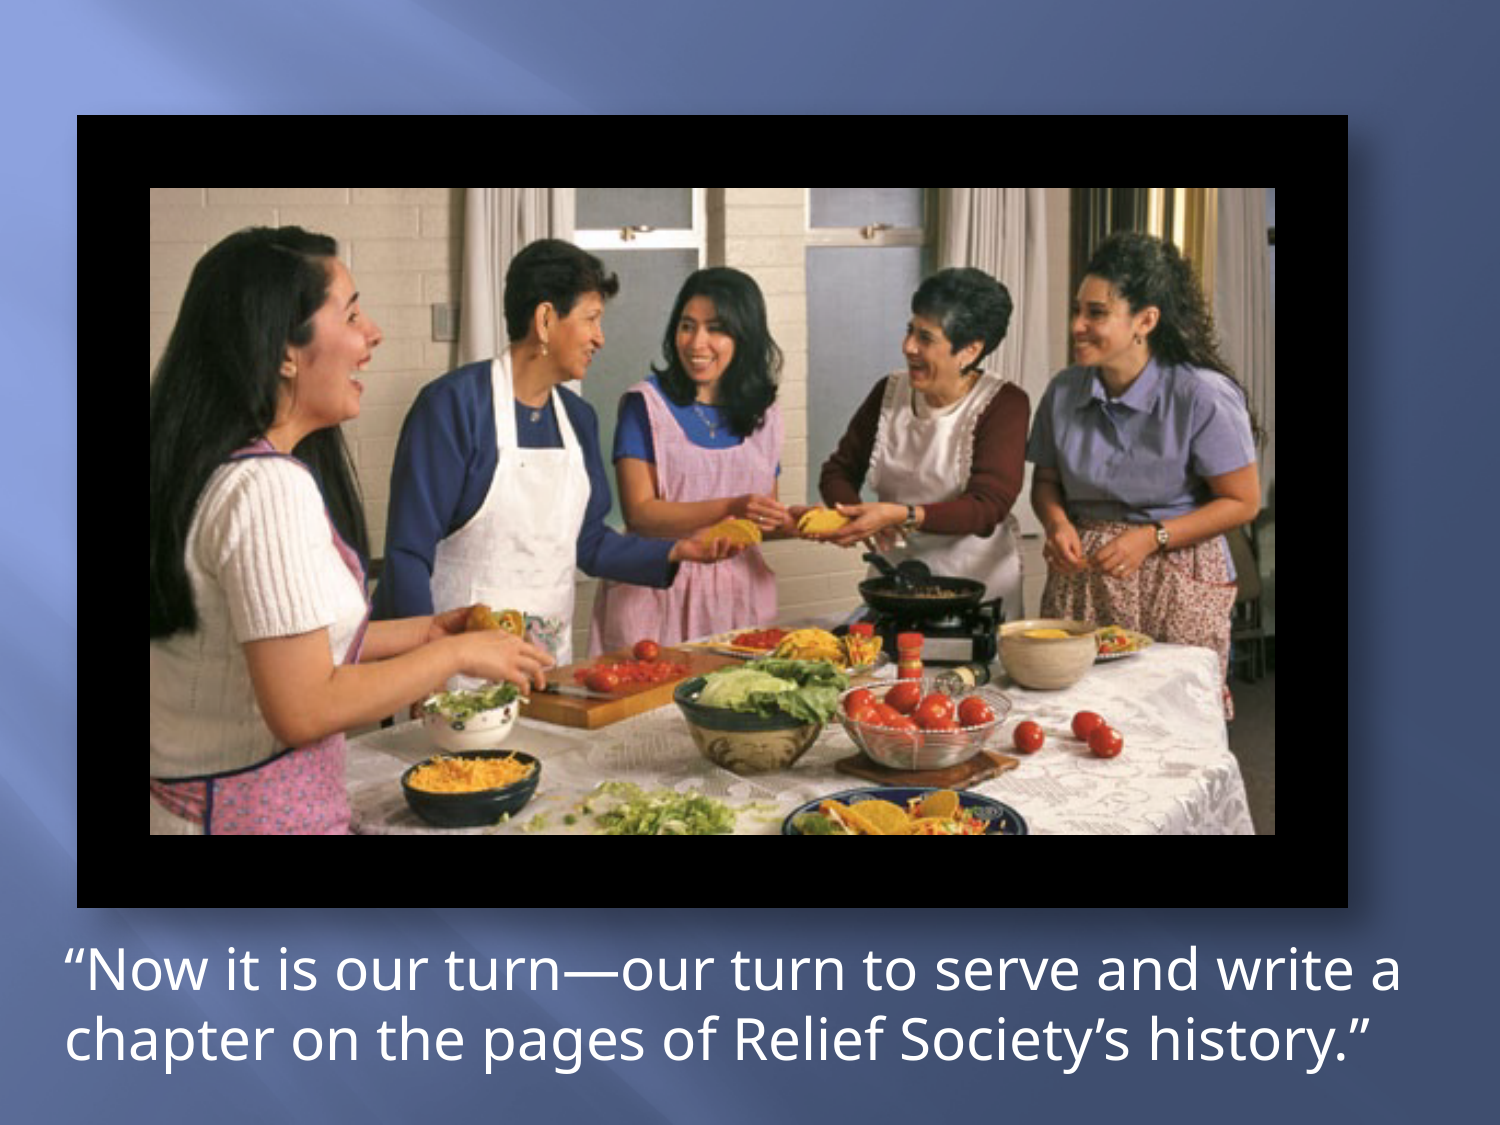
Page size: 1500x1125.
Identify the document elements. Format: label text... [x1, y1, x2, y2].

text_box “Now it is our turn—our turn to serve and write a chapter on the pages of Relief Society’s history.” [50, 924, 1425, 1080]
picture [149, 187, 1276, 836]
